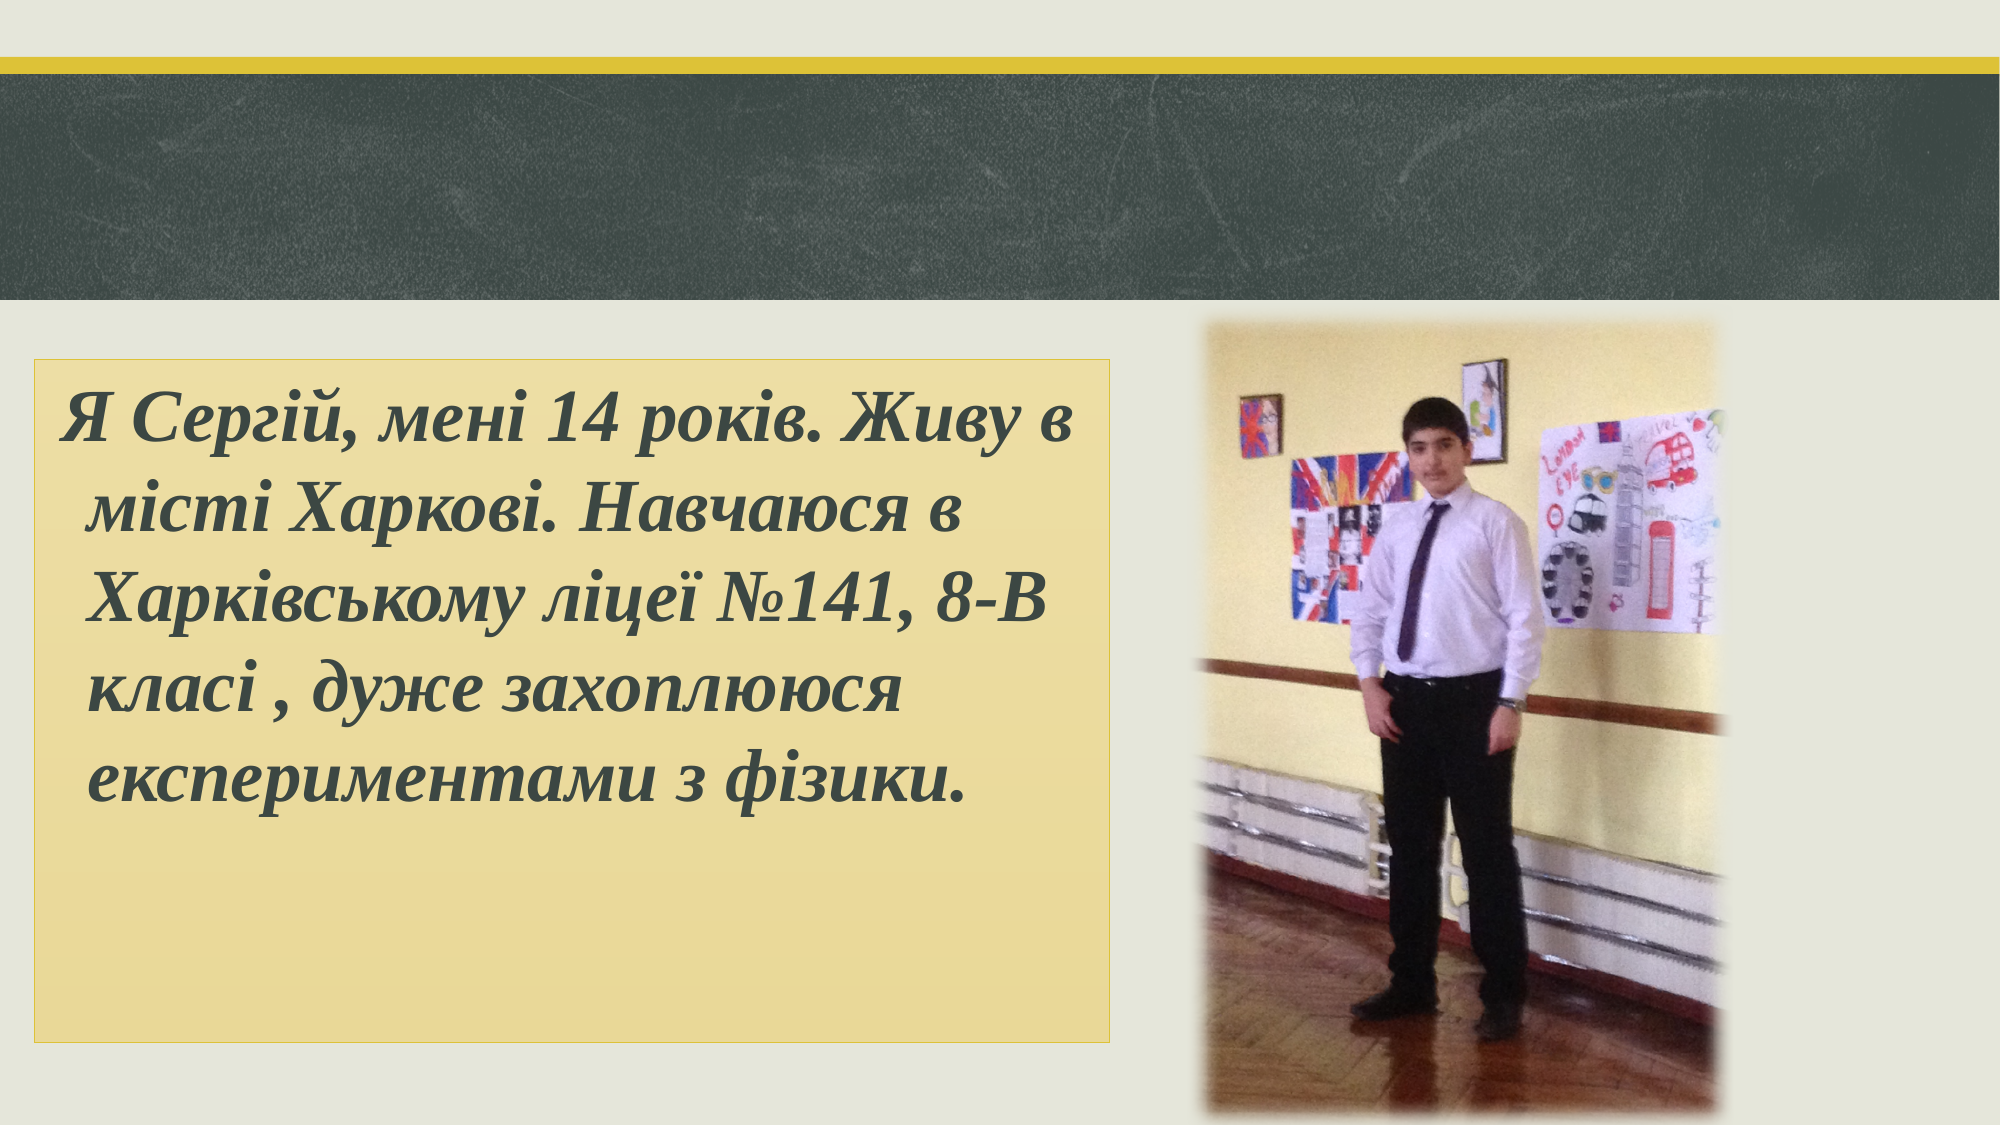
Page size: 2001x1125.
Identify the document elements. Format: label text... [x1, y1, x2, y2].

list Я Сергій, мені 14 років. Живу в місті Харкові. Навчаюся в Харківському ліцеї №141, 8-В класі , дуже захоплююся експериментами з фізики. [34, 359, 1110, 1043]
picture [0, 74, 2000, 300]
picture [1187, 303, 1734, 1125]
